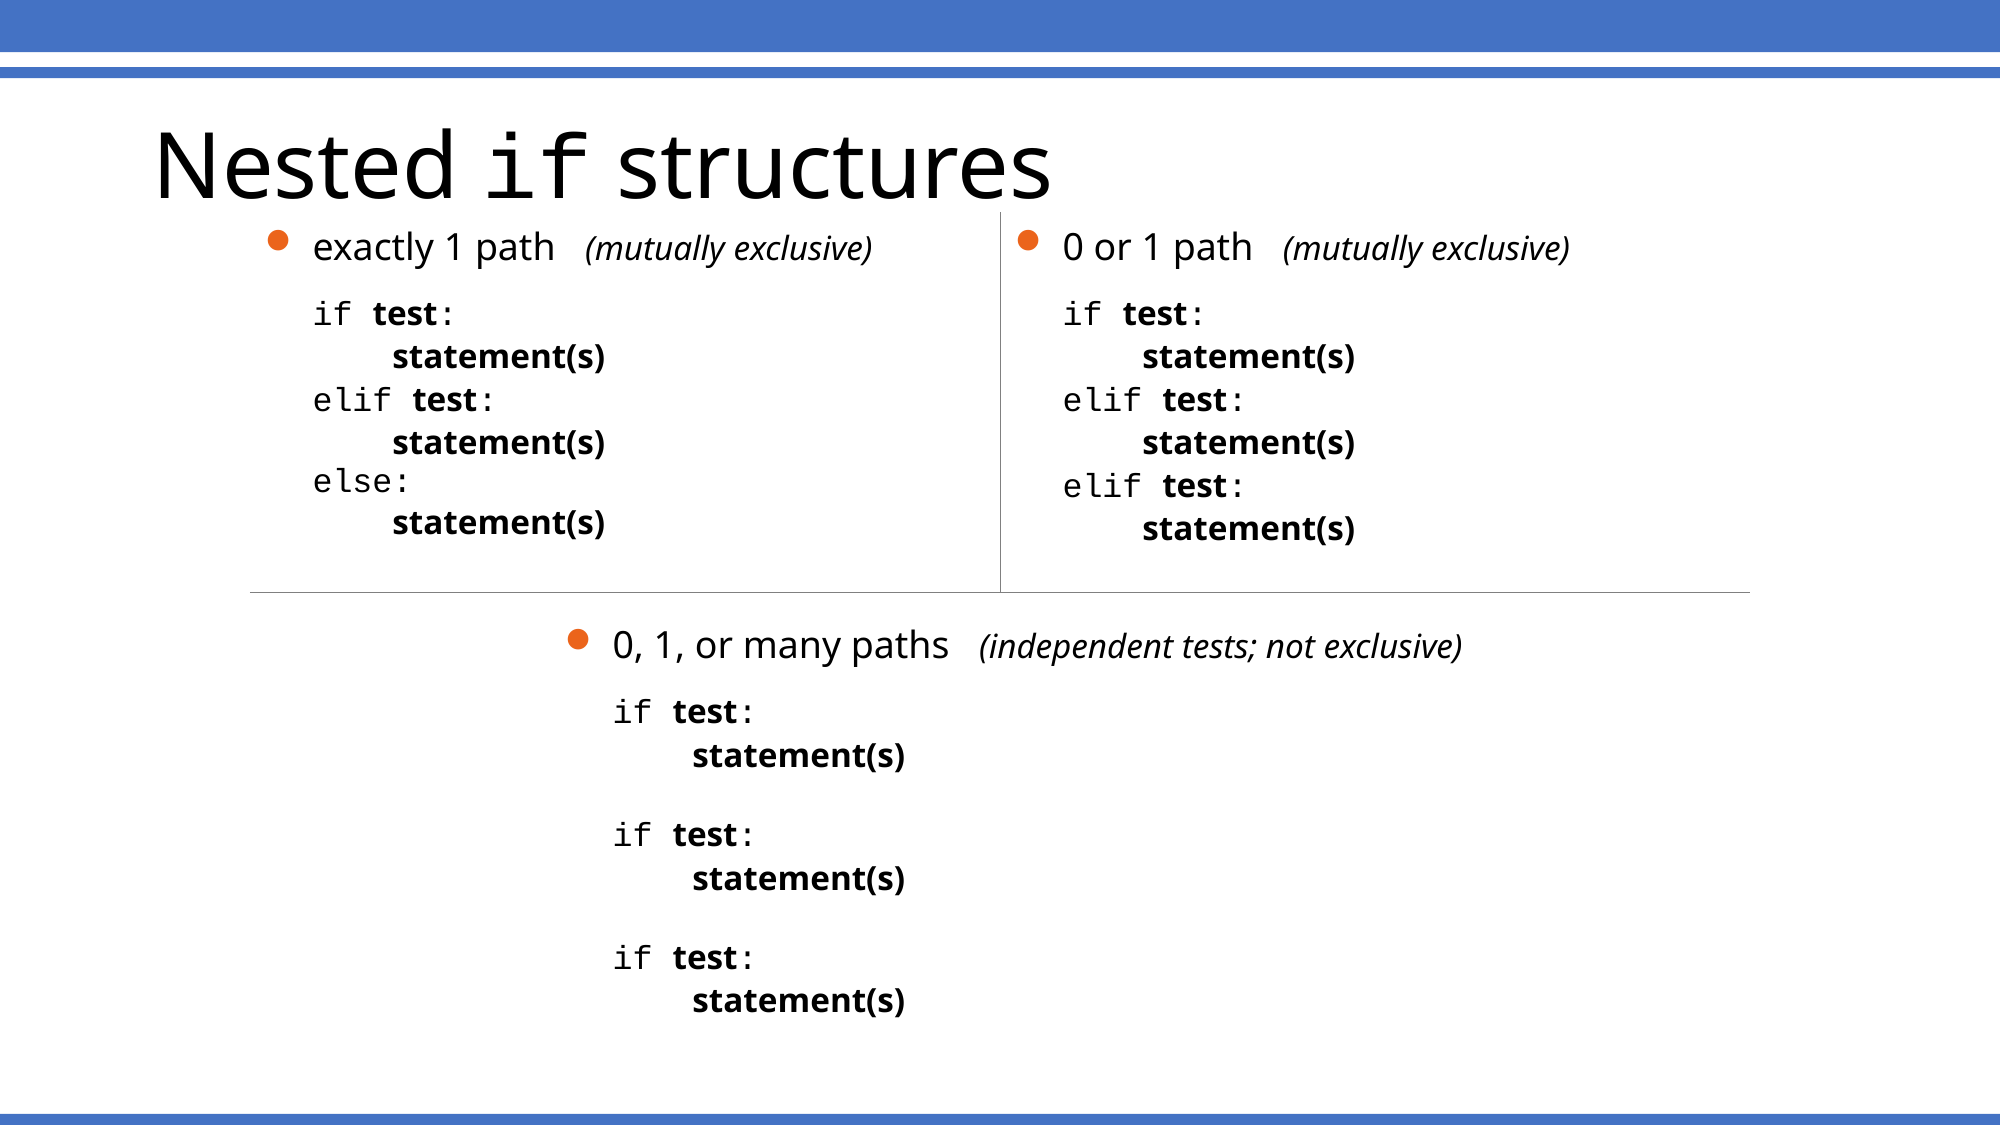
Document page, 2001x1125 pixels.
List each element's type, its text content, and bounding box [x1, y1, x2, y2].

table_cell 0, 1, or many paths (independent tests; not exclusive) if test: statement(s) if test: statement(s) if test: statement(s) [250, 593, 1750, 1051]
table_header exactly 1 path (mutually exclusive) if test: statement(s) elif test: statement(s) else: statement(s) [250, 212, 1000, 592]
table_header 0 or 1 path (mutually exclusive) if test: statement(s) elif test: statement(s) elif test: statement(s) [1001, 212, 1750, 592]
title Nested if structures [137, 59, 1863, 278]
